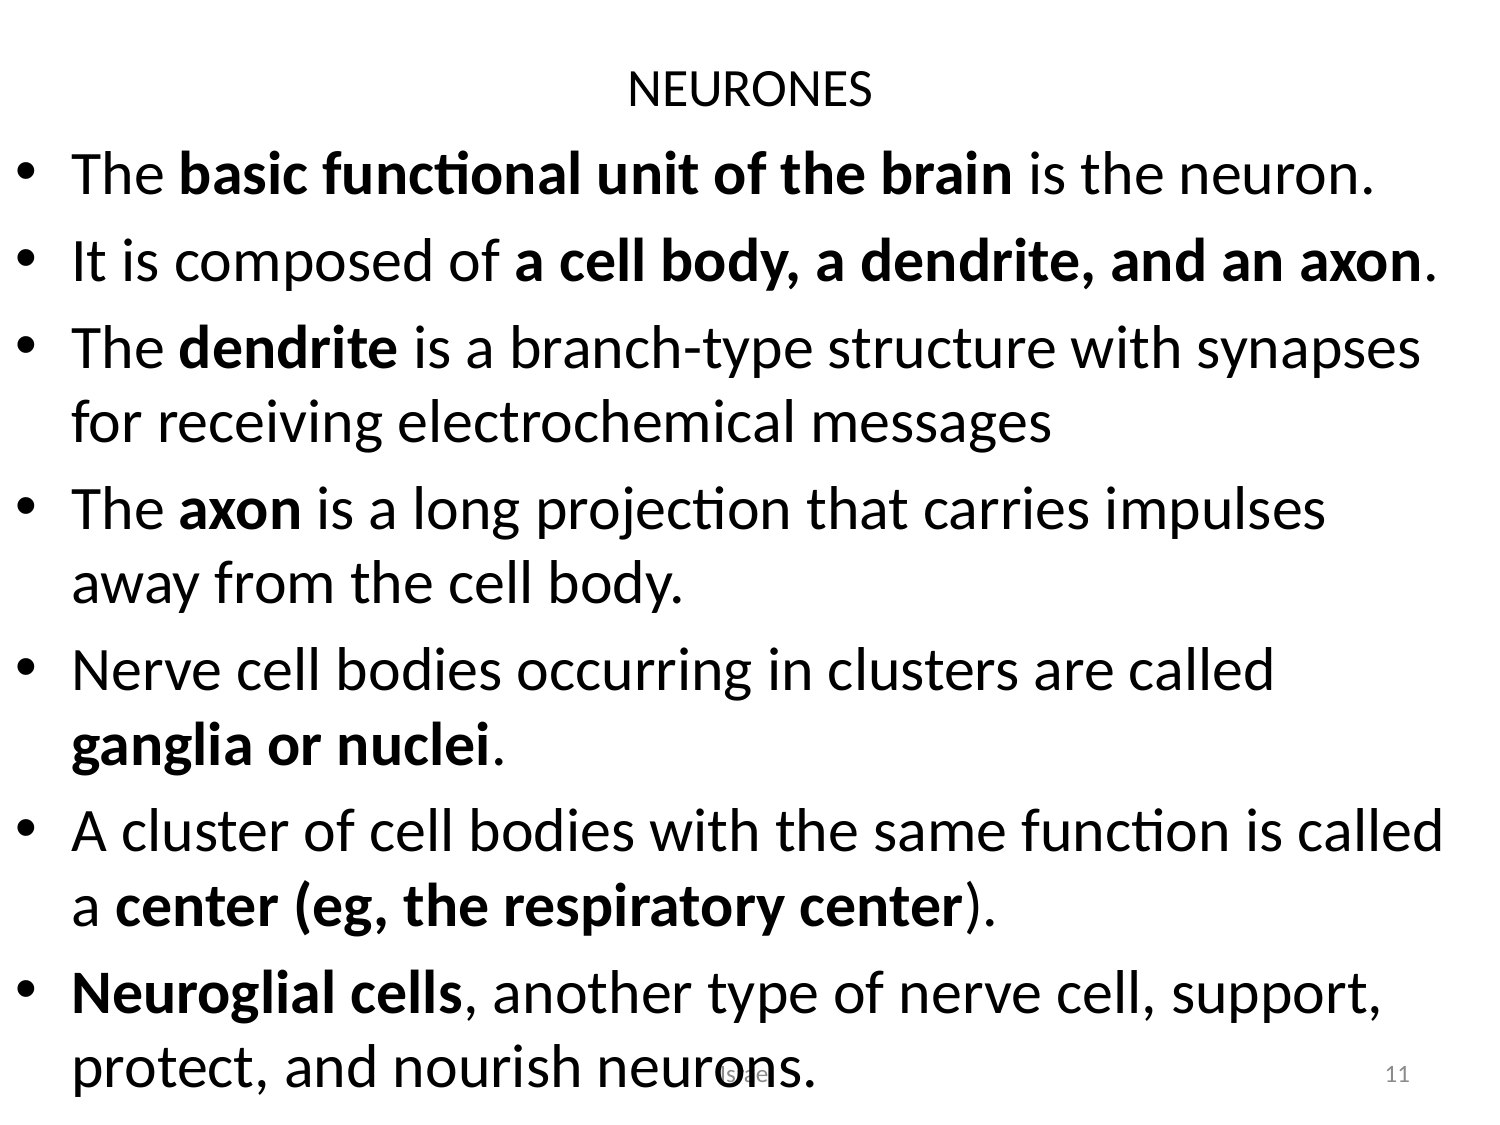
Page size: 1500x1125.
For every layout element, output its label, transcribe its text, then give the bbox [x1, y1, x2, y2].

slide_number 11 [1074, 1042, 1425, 1103]
title NEURONES [75, 45, 1425, 125]
footer Israel [512, 1042, 988, 1103]
list The basic functional unit of the brain is the neuron. It is composed of a cell body, a dendrite, and an axon. The dendrite is a branch-type structure with synapses for receiving electrochemical messages The axon is a long projection that carries impulses away from the cell body. Nerve cell bodies occurring in clusters are called ganglia or nuclei. A cluster of cell bodies with the same function is called a center (eg, the respiratory center). Neuroglial cells, another type of nerve cell, support, protect, and nourish neurons. [0, 125, 1475, 1125]
